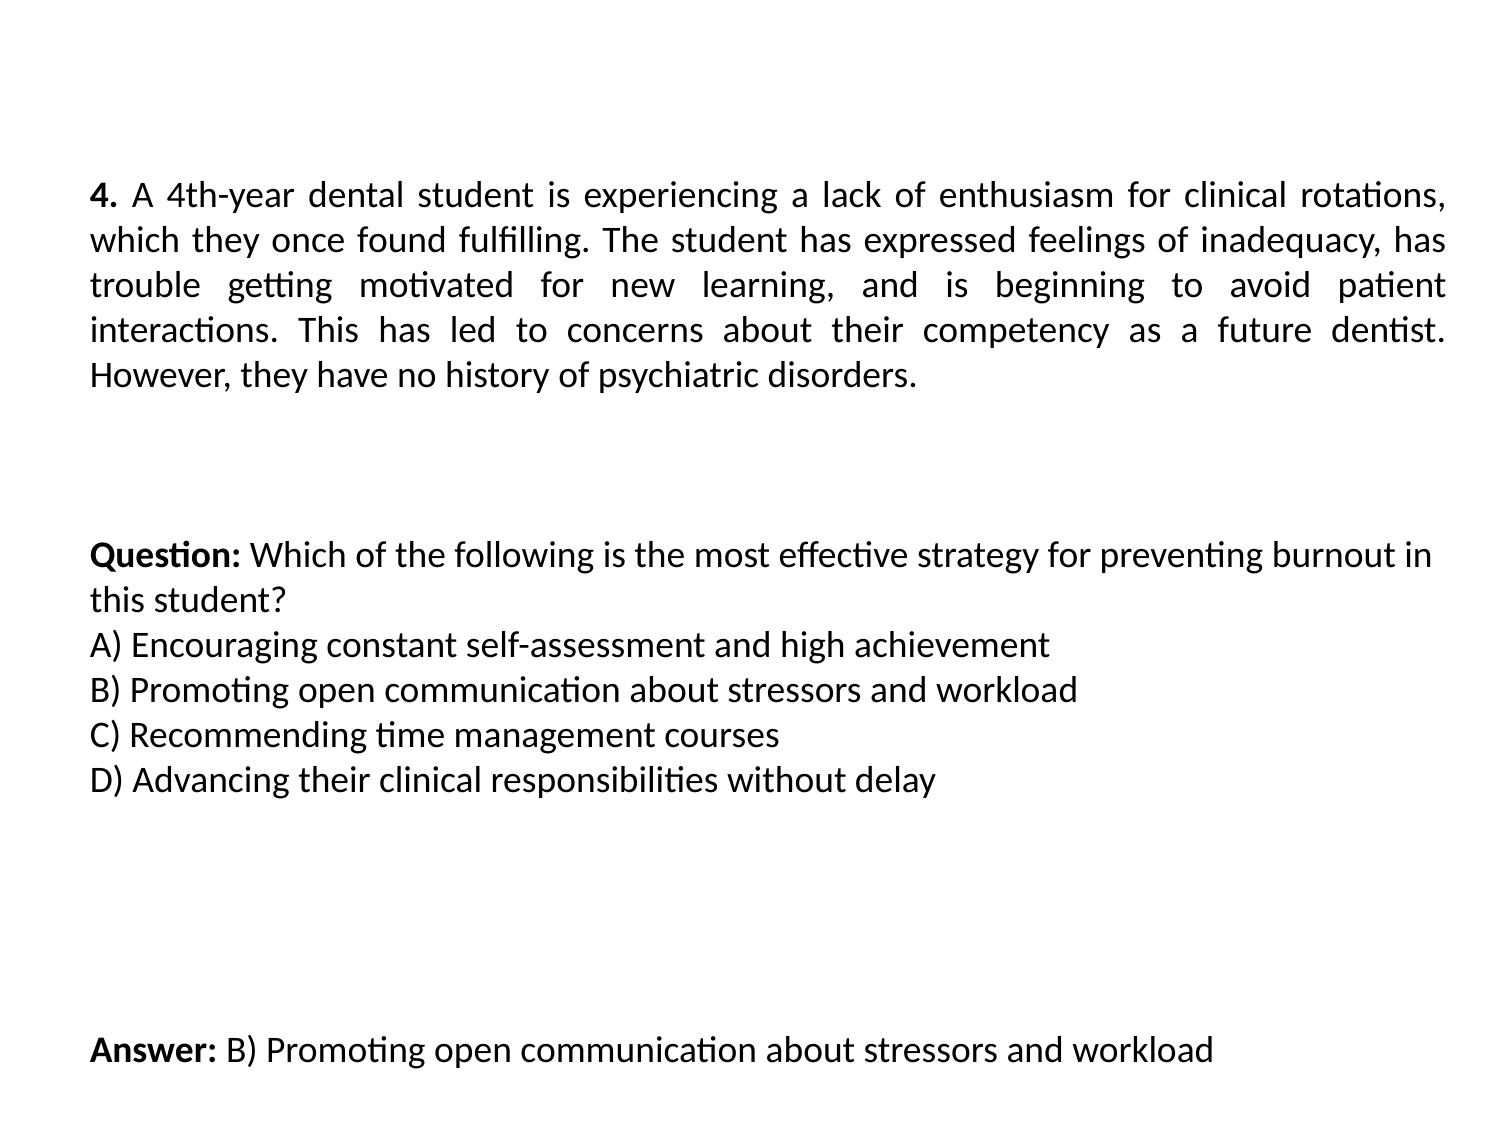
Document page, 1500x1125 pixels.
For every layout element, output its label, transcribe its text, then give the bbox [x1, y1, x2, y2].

text_box 4. A 4th-year dental student is experiencing a lack of enthusiasm for clinical rotations, which they once found fulfilling. The student has expressed feelings of inadequacy, has trouble getting motivated for new learning, and is beginning to avoid patient interactions. This has led to concerns about their competency as a future dentist. However, they have no history of psychiatric disorders. Question: Which of the following is the most effective strategy for preventing burnout in this student? A) Encouraging constant self-assessment and high achievement B) Promoting open communication about stressors and workload C) Recommending time management courses D) Advancing their clinical responsibilities without delay Answer: B) Promoting open communication about stressors and workload [75, 162, 1463, 1078]
